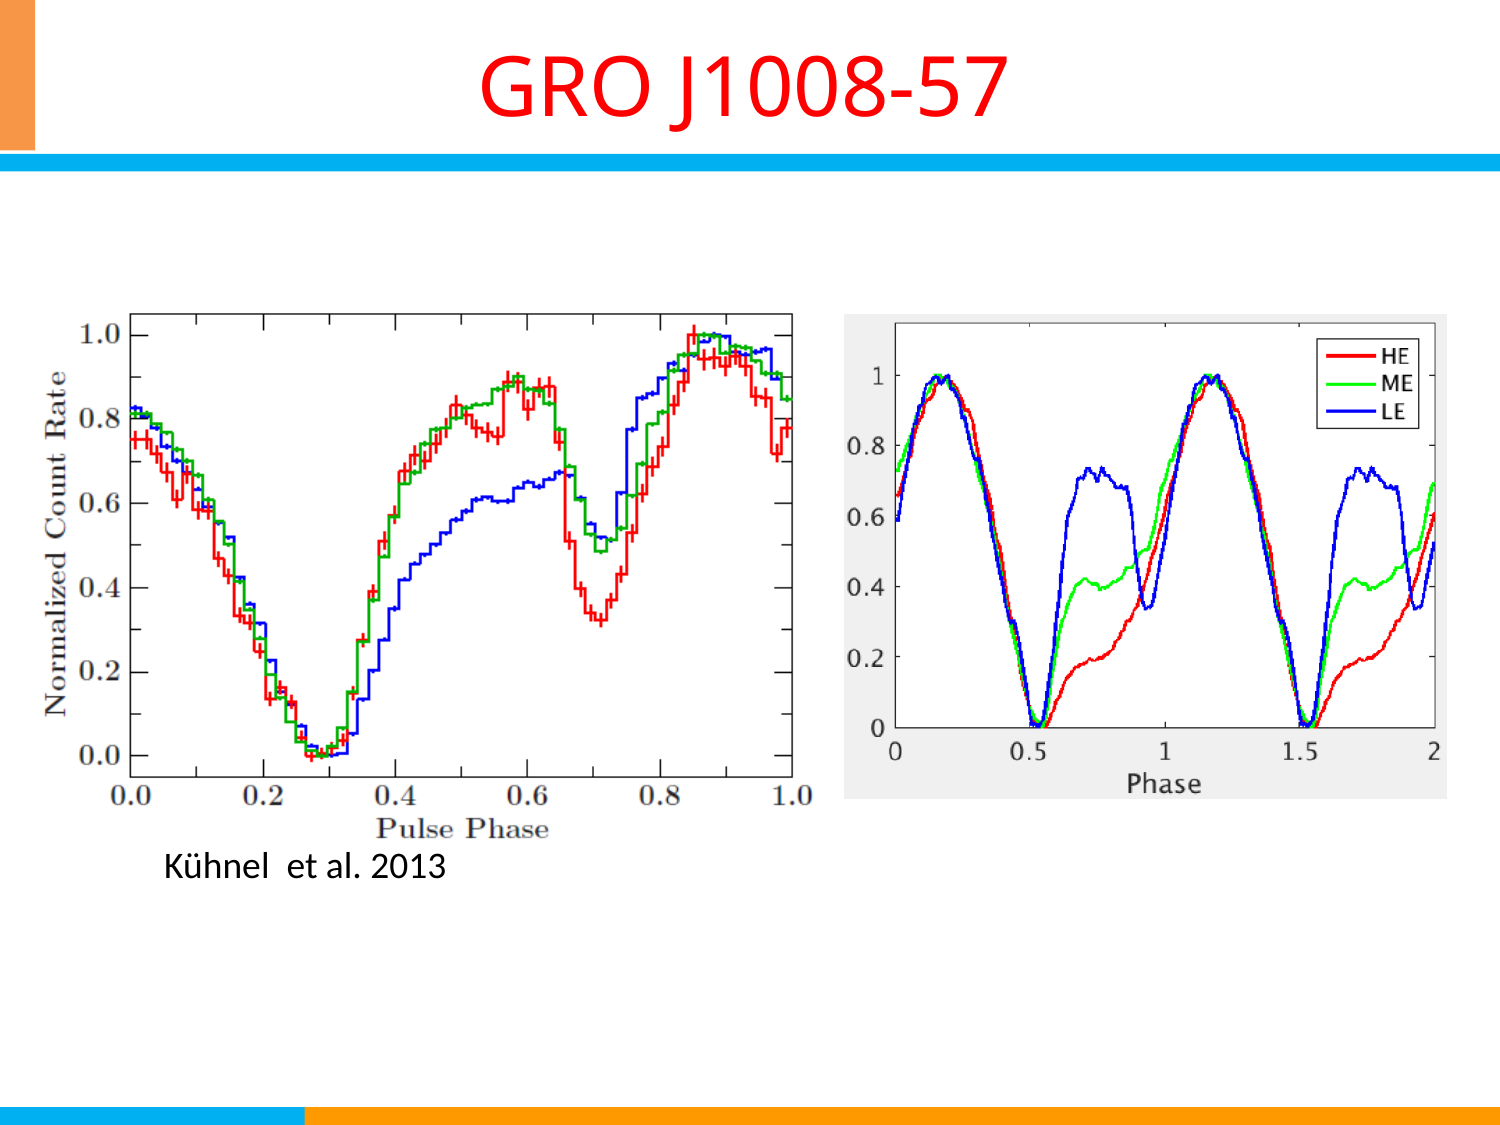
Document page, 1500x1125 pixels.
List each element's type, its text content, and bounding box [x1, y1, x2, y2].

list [40, 302, 816, 844]
title GRO J1008-57 [82, 23, 1407, 143]
text_box Kühnel et al. 2013 [149, 852, 462, 894]
picture [844, 314, 1447, 799]
